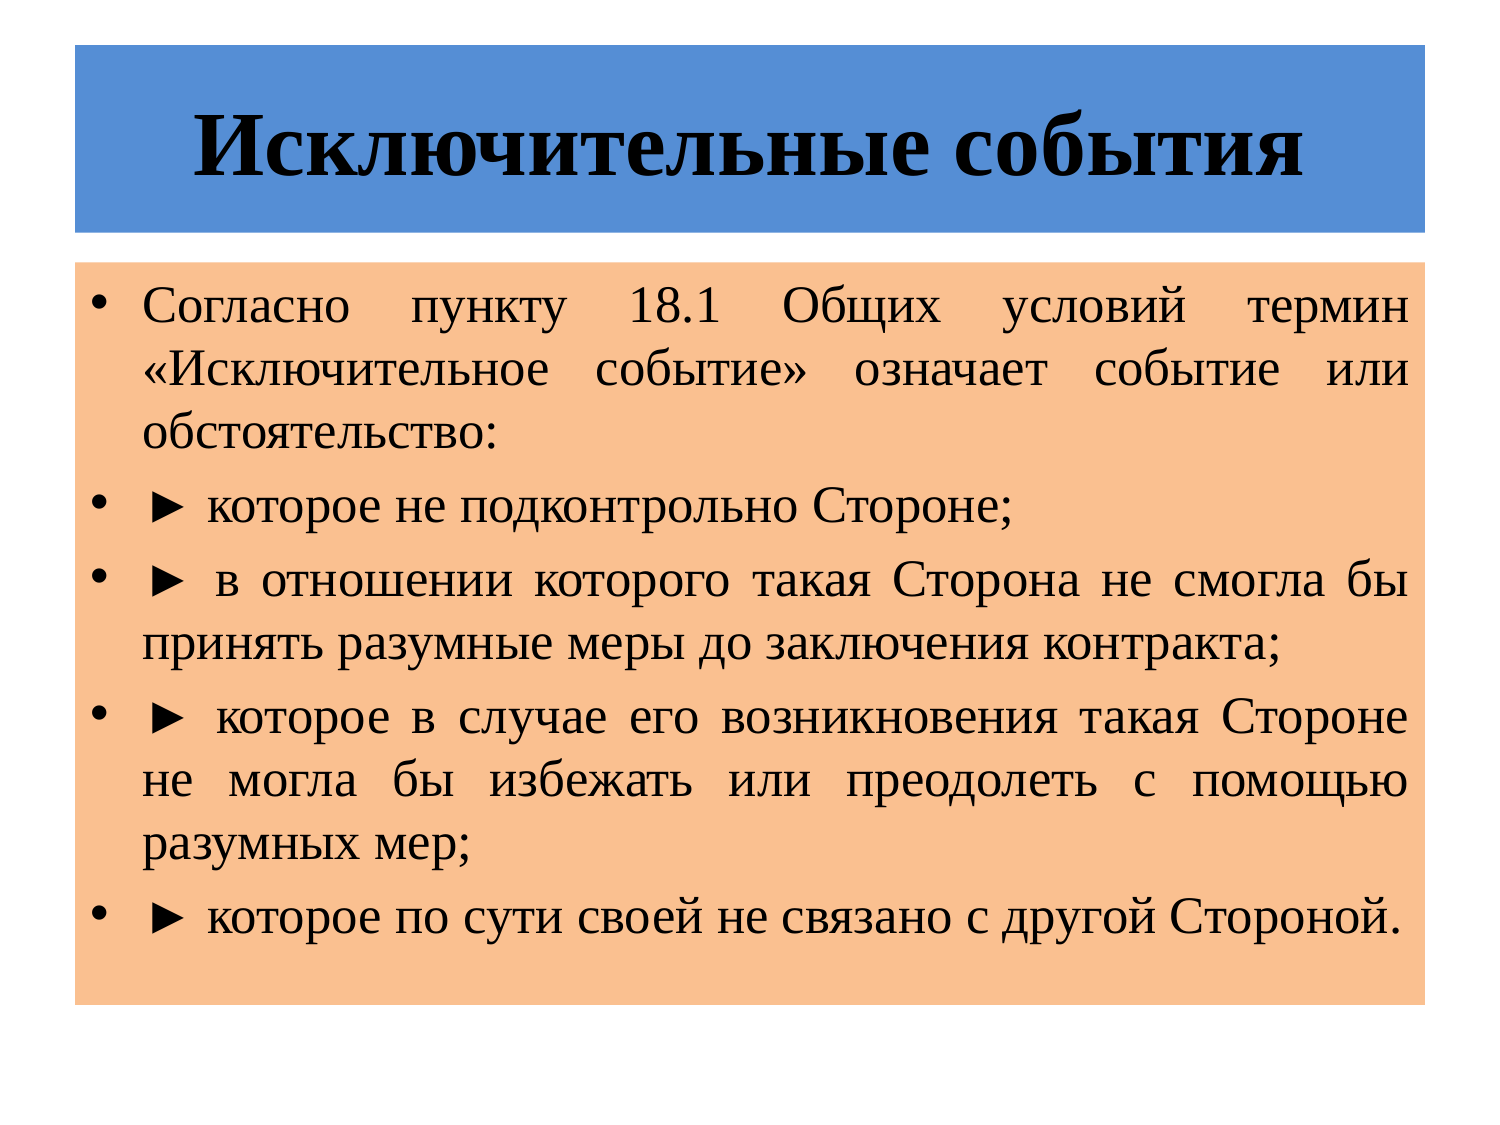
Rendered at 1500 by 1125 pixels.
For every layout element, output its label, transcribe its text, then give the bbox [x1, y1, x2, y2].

title Исключительные события [75, 45, 1425, 233]
list Согласно пункту 18.1 Общих условий термин «Исключительное событие» означает событие или обстоятельство: ► которое не подконтрольно Стороне; ► в отношении которого такая Сторона не смогла бы принять разумные меры до заключения контракта; ► которое в случае его возникновения такая Стороне не могла бы избежать или преодолеть с помощью разумных мер; ► которое по сути своей не связано с другой Стороной. [75, 262, 1425, 1005]
